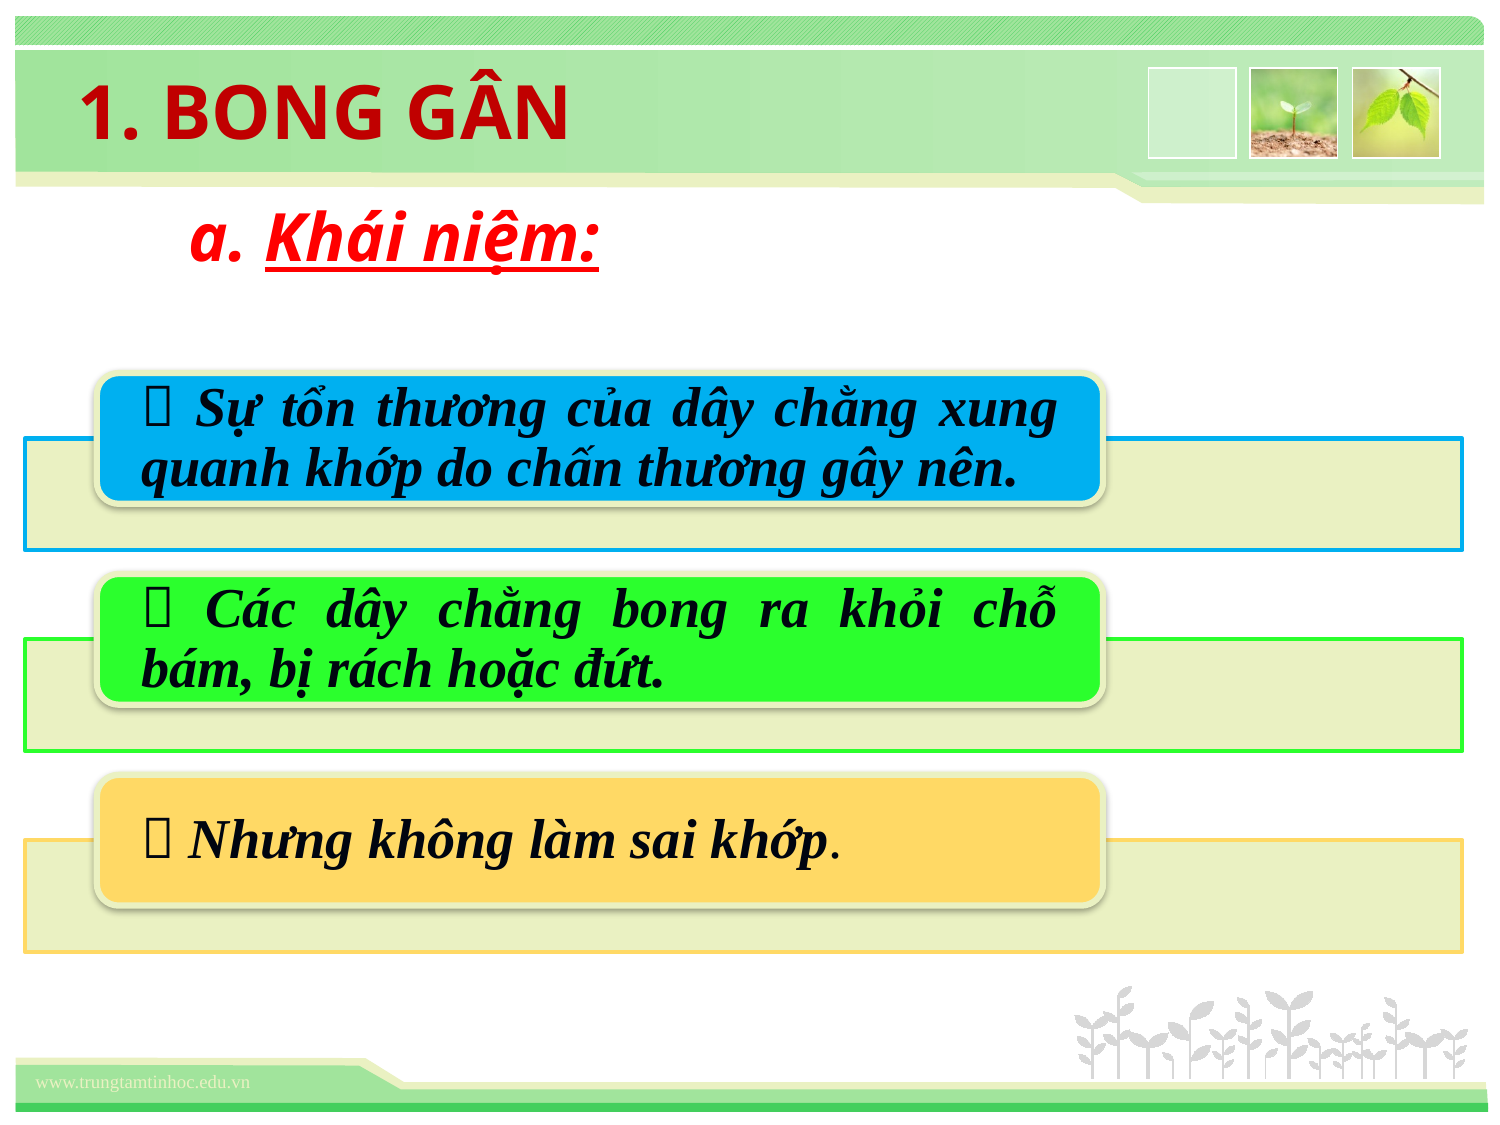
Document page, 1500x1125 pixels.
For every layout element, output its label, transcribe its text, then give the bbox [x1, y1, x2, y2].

picture [1251, 69, 1337, 157]
text_box [23, 436, 1464, 552]
text_box 1. BONG GÂN [62, 56, 1225, 162]
text_box  Các dây chằng bong ra khỏi chỗ bám, bị rách hoặc đứt. [93, 570, 1107, 708]
picture [1353, 69, 1439, 157]
text_box  Nhưng không làm sai khớp. [93, 771, 1107, 909]
text_box [23, 637, 1464, 753]
text_box [23, 838, 1464, 954]
text_box a. Khái niệm: [173, 187, 824, 283]
text_box  Sự tổn thương của dây chằng xung quanh khớp do chấn thương gây nên. [93, 369, 1107, 507]
